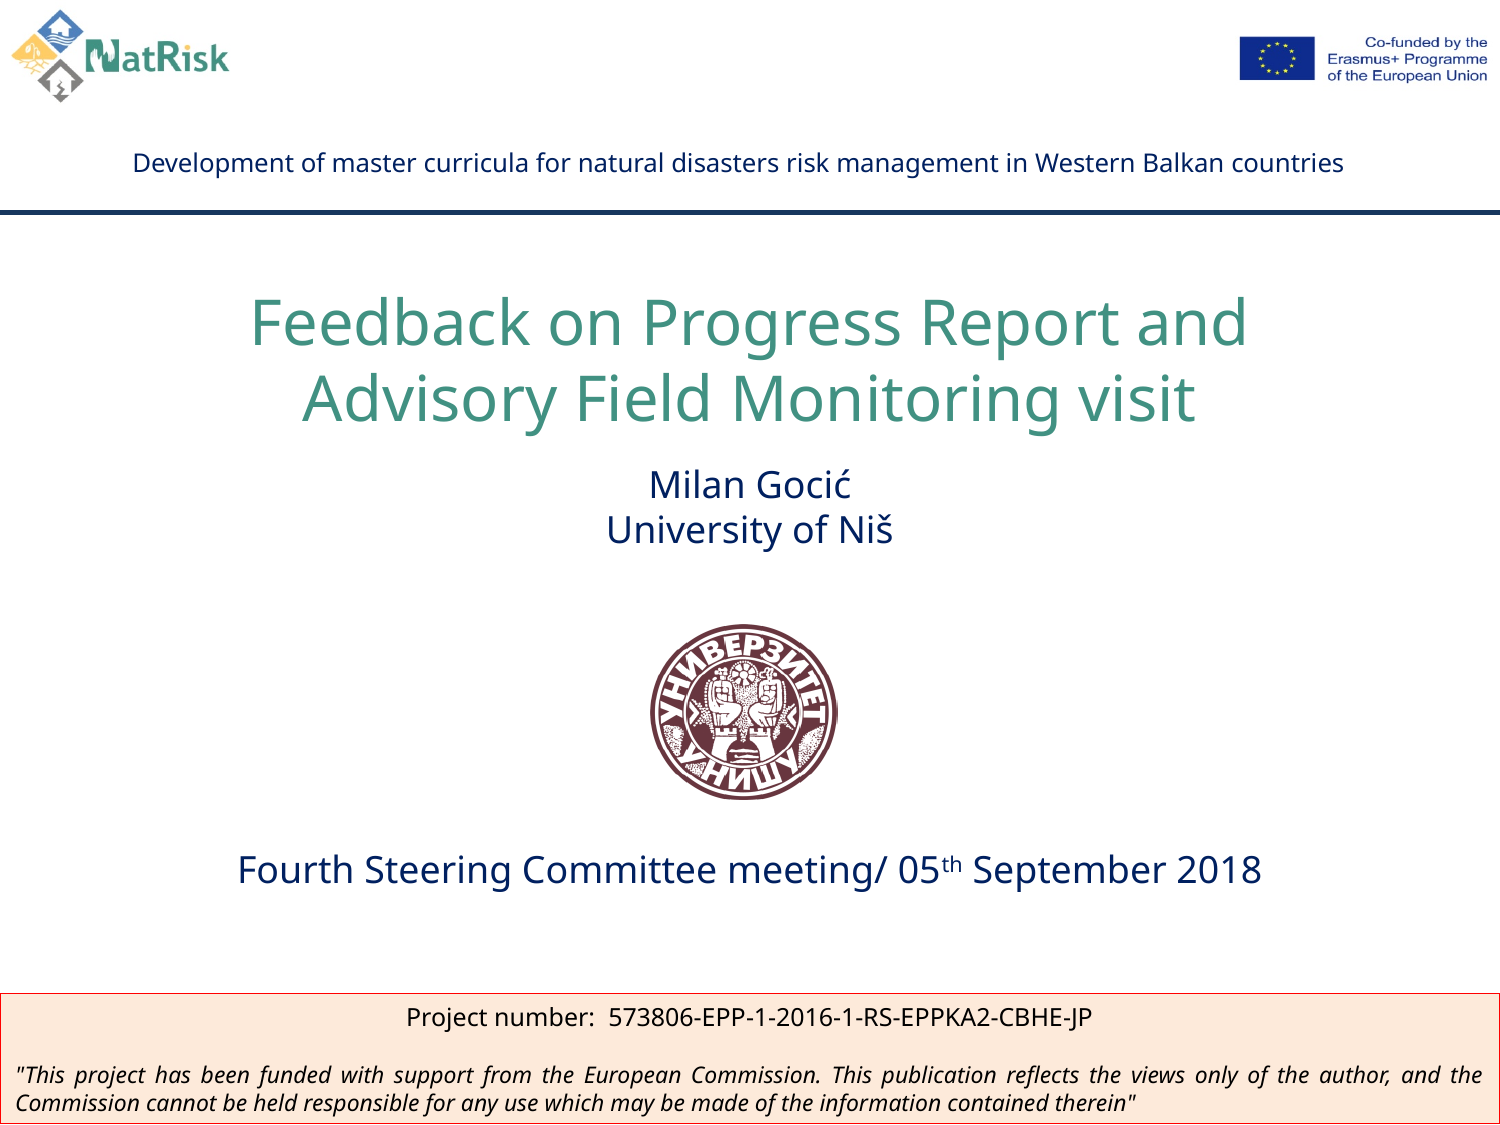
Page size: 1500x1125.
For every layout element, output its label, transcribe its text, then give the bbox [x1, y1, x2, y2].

picture [1224, 24, 1500, 93]
subtitle Feedback on Progress Report and Advisory Field Monitoring visit [225, 275, 1275, 437]
picture [649, 624, 838, 801]
text_box Fourth Steering Committee meeting/ 05th September 2018 [112, 812, 1388, 925]
text_box Project number: 573806-EPP-1-2016-1-RS-EPPKA2-CBHE-JP "This project has been funded with support from the European Commission. This publication reflects the views only of the author, and the Commission cannot be held responsible for any use which may be made of the information contained therein" [0, 993, 1500, 1124]
text_box [549, 612, 932, 825]
picture [0, 0, 238, 113]
text_box Milan Gocić University of Niš [112, 437, 1388, 575]
title Development of master curricula for natural disasters risk management in Western Balkan countries [101, 125, 1377, 200]
